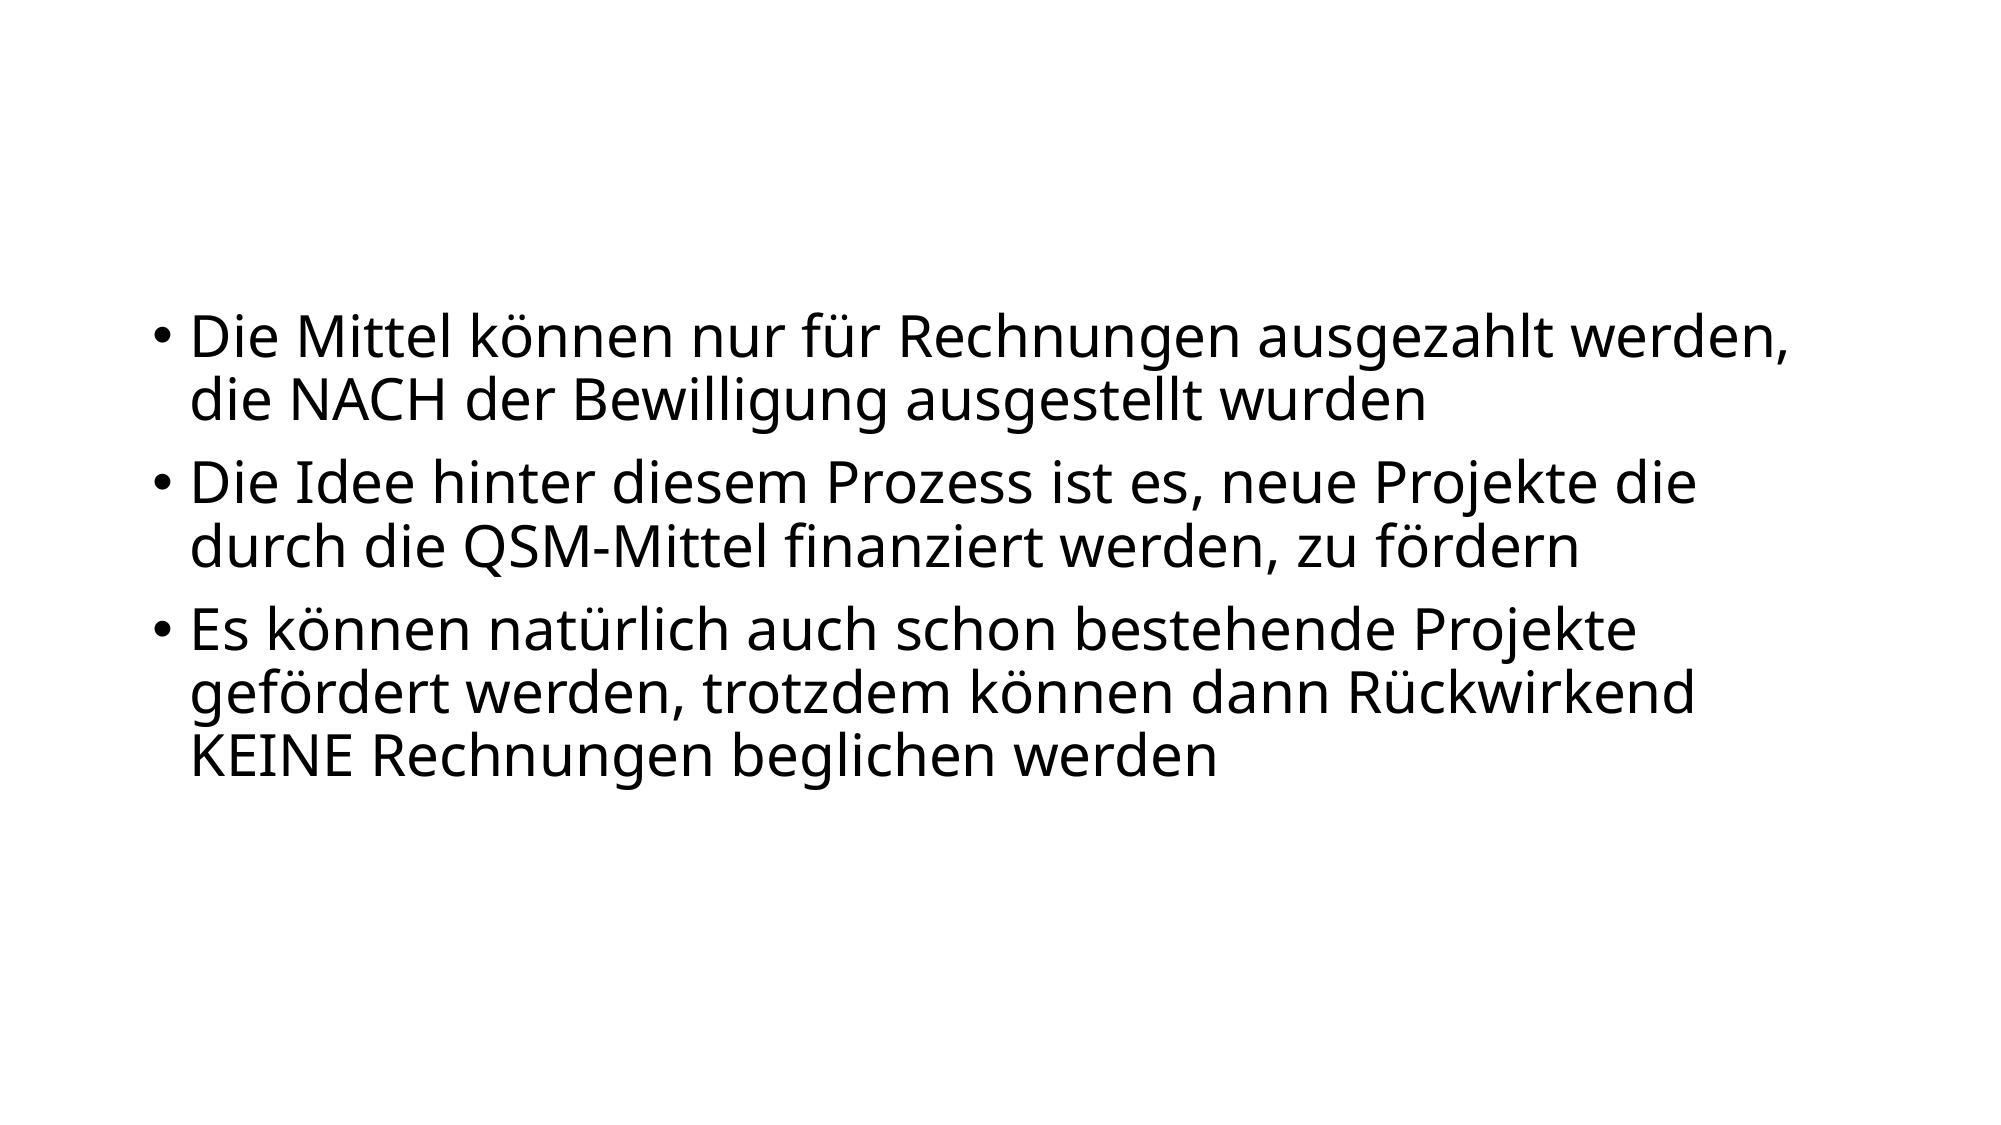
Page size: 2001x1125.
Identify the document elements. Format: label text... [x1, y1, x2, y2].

list Die Mittel können nur für Rechnungen ausgezahlt werden, die NACH der Bewilligung ausgestellt wurden Die Idee hinter diesem Prozess ist es, neue Projekte die durch die QSM-Mittel finanziert werden, zu fördern Es können natürlich auch schon bestehende Projekte gefördert werden, trotzdem können dann Rückwirkend KEINE Rechnungen beglichen werden [137, 299, 1863, 1014]
